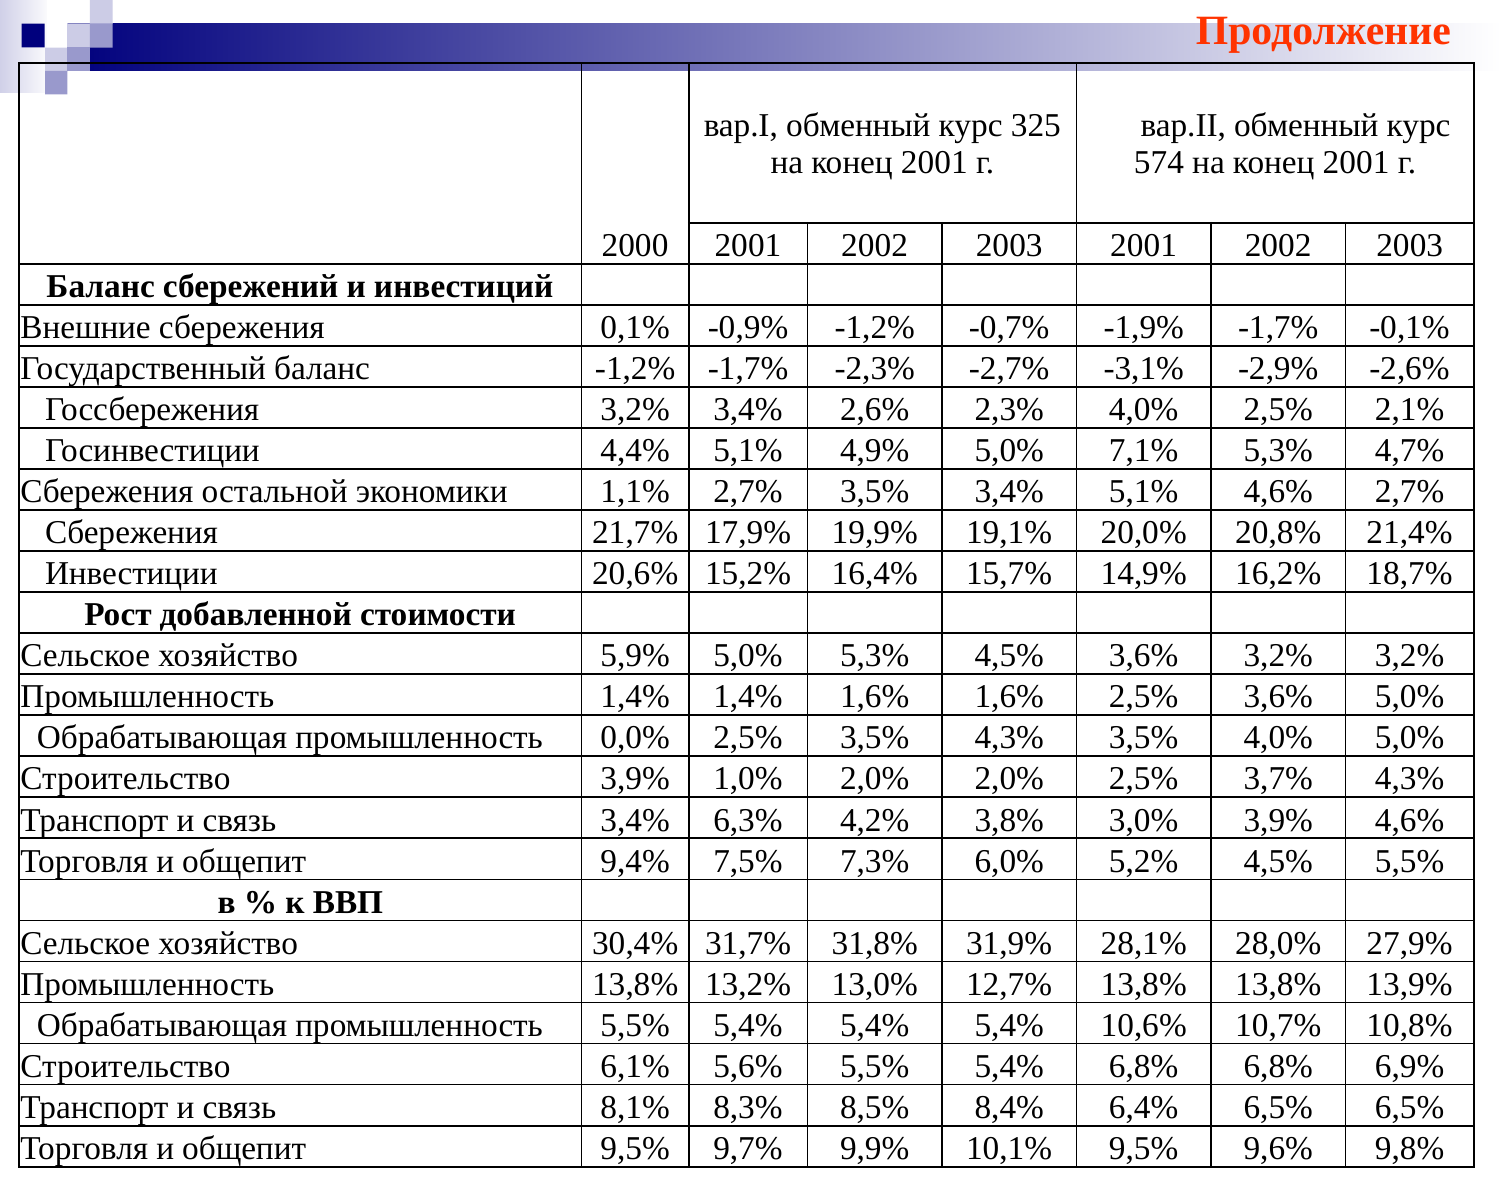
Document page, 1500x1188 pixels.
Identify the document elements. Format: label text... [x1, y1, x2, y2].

table_cell 3,5% [1077, 716, 1210, 755]
table_cell [808, 880, 941, 920]
table_cell 3,5% [808, 470, 941, 509]
table_cell -2,6% [1346, 347, 1473, 386]
table_cell 13,2% [690, 962, 807, 1002]
table_cell 5,0% [1346, 716, 1473, 755]
table_cell [808, 593, 941, 632]
table_cell 3,2% [582, 388, 688, 427]
table_cell 5,1% [690, 429, 807, 468]
table_cell 4,3% [1346, 757, 1473, 796]
table_cell Госсбережения [20, 388, 581, 427]
table_cell 13,8% [1077, 962, 1210, 1002]
table_cell 6,3% [690, 798, 807, 837]
table_cell 2,5% [1077, 675, 1210, 714]
table_cell 0,0% [582, 716, 688, 755]
table_cell 13,9% [1346, 962, 1473, 1002]
table_cell 4,3% [943, 716, 1076, 755]
table_cell -1,9% [1077, 306, 1210, 345]
table_cell [943, 880, 1076, 920]
table_cell Сбережения остальной экономики [20, 470, 581, 509]
table_cell Промышленность [20, 962, 581, 1002]
table_cell 21,7% [582, 511, 688, 550]
table_cell 5,9% [582, 634, 688, 673]
table_cell [690, 265, 807, 304]
table_cell 9,9% [808, 1127, 941, 1166]
table_cell 9,4% [582, 839, 688, 879]
table_cell 14,9% [1077, 552, 1210, 591]
table_cell 31,9% [943, 921, 1076, 961]
table_cell Транспорт и связь [20, 798, 581, 837]
table_cell [1077, 880, 1210, 920]
table_cell 9,8% [1346, 1127, 1473, 1166]
table_cell Сельское хозяйство [20, 921, 581, 961]
table_cell 10,1% [943, 1127, 1076, 1166]
table_cell 2,0% [943, 757, 1076, 796]
table_cell Рост добавленной стоимости [20, 593, 581, 632]
table_cell 7,5% [690, 839, 807, 879]
table_cell 3,6% [1077, 634, 1210, 673]
table_cell 3,0% [1077, 798, 1210, 837]
table_cell Транспорт и связь [20, 1085, 581, 1125]
table_cell 10,7% [1212, 1003, 1345, 1043]
table_cell 4,6% [1346, 798, 1473, 837]
table_cell -1,7% [690, 347, 807, 386]
table_cell Баланс сбережений и инвестиций [20, 265, 581, 304]
table_header вар.II, обменный курс 574 на конец 2001 г. [1077, 64, 1473, 222]
table_cell Сельское хозяйство [20, 634, 581, 673]
table_cell 6,1% [582, 1044, 688, 1084]
table_cell 2002 [1212, 224, 1345, 263]
table_cell [1212, 880, 1345, 920]
table_cell Госинвестиции [20, 429, 581, 468]
table_cell 3,6% [1212, 675, 1345, 714]
table_cell 3,5% [808, 716, 941, 755]
table_header вар.I, обменный курс 325 на конец 2001 г. [690, 64, 1076, 222]
table_cell 10,8% [1346, 1003, 1473, 1043]
table_cell 5,3% [808, 634, 941, 673]
table_cell -2,7% [943, 347, 1076, 386]
table_cell 5,2% [1077, 839, 1210, 879]
table_cell 2,0% [808, 757, 941, 796]
table_cell Строительство [20, 1044, 581, 1084]
table_cell 13,0% [808, 962, 941, 1002]
table_cell 19,1% [943, 511, 1076, 550]
table_cell 27,9% [1346, 921, 1473, 961]
table_cell 6,5% [1212, 1085, 1345, 1125]
table_cell 31,7% [690, 921, 807, 961]
table_cell 2003 [943, 224, 1076, 263]
table_cell Обрабатывающая промышленность [20, 1003, 581, 1043]
table_cell 2,7% [690, 470, 807, 509]
table_cell Промышленность [20, 675, 581, 714]
table_cell 5,5% [808, 1044, 941, 1084]
table_cell 2,5% [1212, 388, 1345, 427]
table_cell 3,2% [1346, 634, 1473, 673]
table_cell 28,1% [1077, 921, 1210, 961]
table_cell [690, 593, 807, 632]
table_cell [943, 265, 1076, 304]
table_cell Строительство [20, 757, 581, 796]
table_cell 1,1% [582, 470, 688, 509]
table_cell -0,1% [1346, 306, 1473, 345]
table_cell 5,3% [1212, 429, 1345, 468]
table_cell 10,6% [1077, 1003, 1210, 1043]
table_cell 21,4% [1346, 511, 1473, 550]
table_cell 1,6% [808, 675, 941, 714]
table_cell 15,7% [943, 552, 1076, 591]
table_cell 30,4% [582, 921, 688, 961]
table_header 2000 [582, 64, 688, 263]
table_cell 2002 [808, 224, 941, 263]
table_cell 13,8% [1212, 962, 1345, 1002]
table_cell 16,4% [808, 552, 941, 591]
table_cell 16,2% [1212, 552, 1345, 591]
table_cell 20,0% [1077, 511, 1210, 550]
table_cell Внешние сбережения [20, 306, 581, 345]
table_cell 8,1% [582, 1085, 688, 1125]
table_cell 5,4% [690, 1003, 807, 1043]
table_cell 3,8% [943, 798, 1076, 837]
table_cell [582, 880, 688, 920]
table_cell 2,7% [1346, 470, 1473, 509]
table_cell 2,1% [1346, 388, 1473, 427]
table_cell 2003 [1346, 224, 1473, 263]
table_cell 4,4% [582, 429, 688, 468]
table_cell в % к ВВП [20, 880, 581, 920]
table_cell 3,9% [1212, 798, 1345, 837]
table_cell -2,3% [808, 347, 941, 386]
table_cell 1,4% [690, 675, 807, 714]
table_cell 4,6% [1212, 470, 1345, 509]
table_cell 3,7% [1212, 757, 1345, 796]
table_cell 19,9% [808, 511, 941, 550]
table_cell 20,6% [582, 552, 688, 591]
table_cell Торговля и общепит [20, 1127, 581, 1166]
table_cell 6,4% [1077, 1085, 1210, 1125]
table_cell 4,0% [1077, 388, 1210, 427]
table_cell [1077, 593, 1210, 632]
table_cell Обрабатывающая промышленность [20, 716, 581, 755]
table_cell 5,1% [1077, 470, 1210, 509]
title Продолжение [1153, 0, 1493, 68]
table_cell [943, 593, 1076, 632]
table_cell Торговля и общепит [20, 839, 581, 879]
table_cell 1,4% [582, 675, 688, 714]
table_cell 4,2% [808, 798, 941, 837]
table_cell 5,4% [808, 1003, 941, 1043]
table_cell -0,9% [690, 306, 807, 345]
table_cell 5,5% [1346, 839, 1473, 879]
table_cell -3,1% [1077, 347, 1210, 386]
table_cell 3,4% [690, 388, 807, 427]
table_cell [1077, 265, 1210, 304]
table_cell 9,7% [690, 1127, 807, 1166]
table_cell Инвестиции [20, 552, 581, 591]
table_cell 8,4% [943, 1085, 1076, 1125]
table_cell 6,5% [1346, 1085, 1473, 1125]
table_cell Государственный баланс [20, 347, 581, 386]
table_cell [808, 265, 941, 304]
table_cell 3,2% [1212, 634, 1345, 673]
table_header [20, 64, 581, 263]
table_cell 5,0% [1346, 675, 1473, 714]
table_cell -1,7% [1212, 306, 1345, 345]
table_cell 5,0% [943, 429, 1076, 468]
table_cell [1346, 880, 1473, 920]
table_cell 0,1% [582, 306, 688, 345]
table_cell 4,5% [1212, 839, 1345, 879]
table_cell [1346, 265, 1473, 304]
table_cell 15,2% [690, 552, 807, 591]
table_cell 3,4% [582, 798, 688, 837]
table_cell 2001 [690, 224, 807, 263]
table_cell [582, 265, 688, 304]
table_cell [690, 880, 807, 920]
table_cell 4,9% [808, 429, 941, 468]
table_cell 3,9% [582, 757, 688, 796]
table_cell 1,0% [690, 757, 807, 796]
table_cell 8,3% [690, 1085, 807, 1125]
table_cell 1,6% [943, 675, 1076, 714]
table_cell 4,0% [1212, 716, 1345, 755]
table_cell 12,7% [943, 962, 1076, 1002]
table_cell [582, 593, 688, 632]
table_cell 20,8% [1212, 511, 1345, 550]
table_cell -0,7% [943, 306, 1076, 345]
table_cell 9,5% [1077, 1127, 1210, 1166]
table_cell 18,7% [1346, 552, 1473, 591]
table_cell 5,5% [582, 1003, 688, 1043]
table_cell 5,4% [943, 1003, 1076, 1043]
table_cell [1346, 593, 1473, 632]
table_cell -2,9% [1212, 347, 1345, 386]
table_cell 31,8% [808, 921, 941, 961]
table_cell 28,0% [1212, 921, 1345, 961]
table_cell -1,2% [808, 306, 941, 345]
table_cell 6,8% [1077, 1044, 1210, 1084]
table_cell 2,5% [1077, 757, 1210, 796]
table_cell 6,8% [1212, 1044, 1345, 1084]
table_cell 6,0% [943, 839, 1076, 879]
table_cell 4,5% [943, 634, 1076, 673]
table_cell 2,5% [690, 716, 807, 755]
table_cell 2,6% [808, 388, 941, 427]
table_cell 13,8% [582, 962, 688, 1002]
table_cell 3,4% [943, 470, 1076, 509]
table_cell -1,2% [582, 347, 688, 386]
table_cell 7,1% [1077, 429, 1210, 468]
table_cell Сбережения [20, 511, 581, 550]
table_cell 2,3% [943, 388, 1076, 427]
table_cell 5,6% [690, 1044, 807, 1084]
table_cell 5,0% [690, 634, 807, 673]
table_cell 6,9% [1346, 1044, 1473, 1084]
table_cell 5,4% [943, 1044, 1076, 1084]
table_cell 17,9% [690, 511, 807, 550]
table_cell 7,3% [808, 839, 941, 879]
table_cell 2001 [1077, 224, 1210, 263]
table_cell 9,6% [1212, 1127, 1345, 1166]
table_cell 9,5% [582, 1127, 688, 1166]
table_cell [1212, 593, 1345, 632]
table_cell [1212, 265, 1345, 304]
table_cell 8,5% [808, 1085, 941, 1125]
table_cell 4,7% [1346, 429, 1473, 468]
